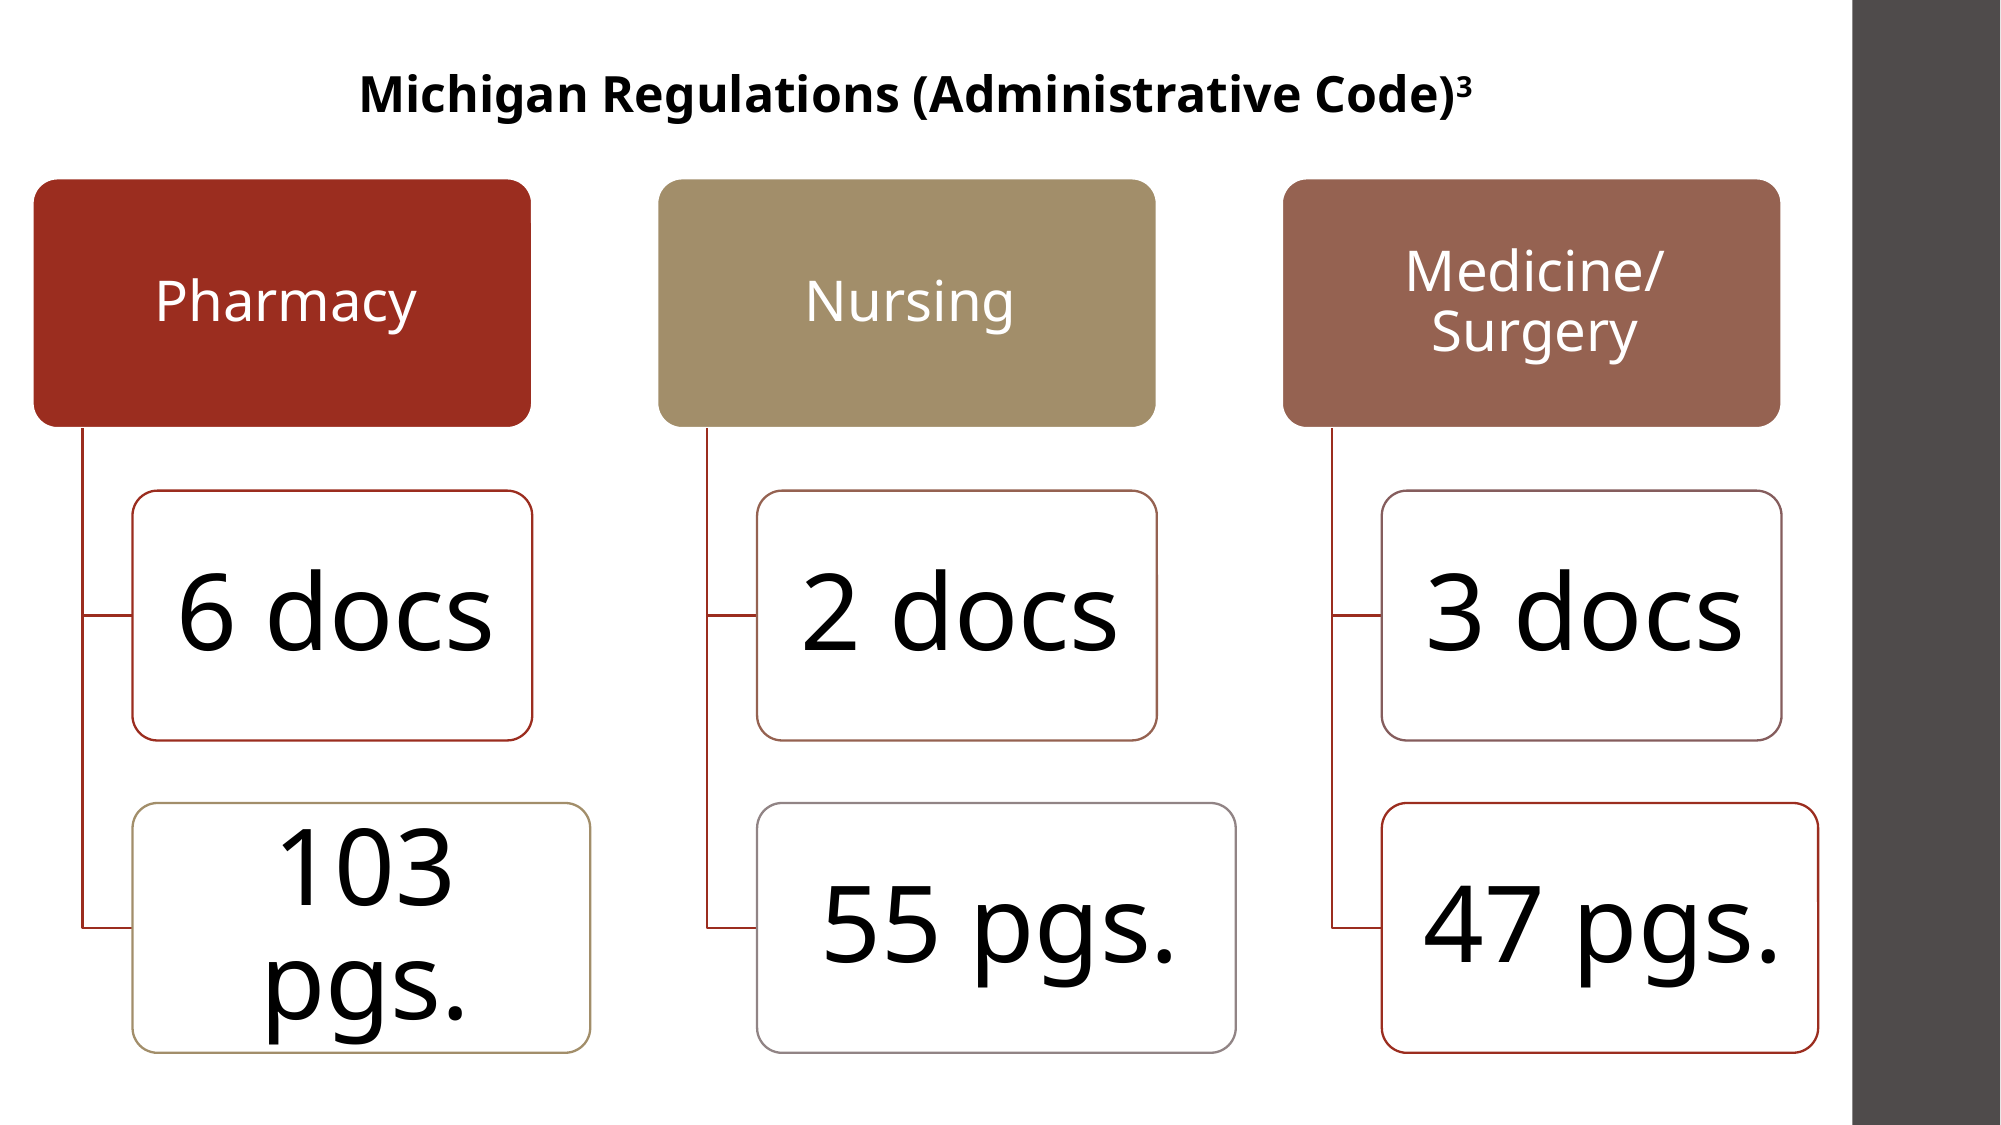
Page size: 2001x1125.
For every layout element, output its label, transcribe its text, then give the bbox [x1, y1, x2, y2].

text_box Michigan Regulations (Administrative Code)3 [343, 55, 1657, 125]
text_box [31, 130, 1819, 1101]
